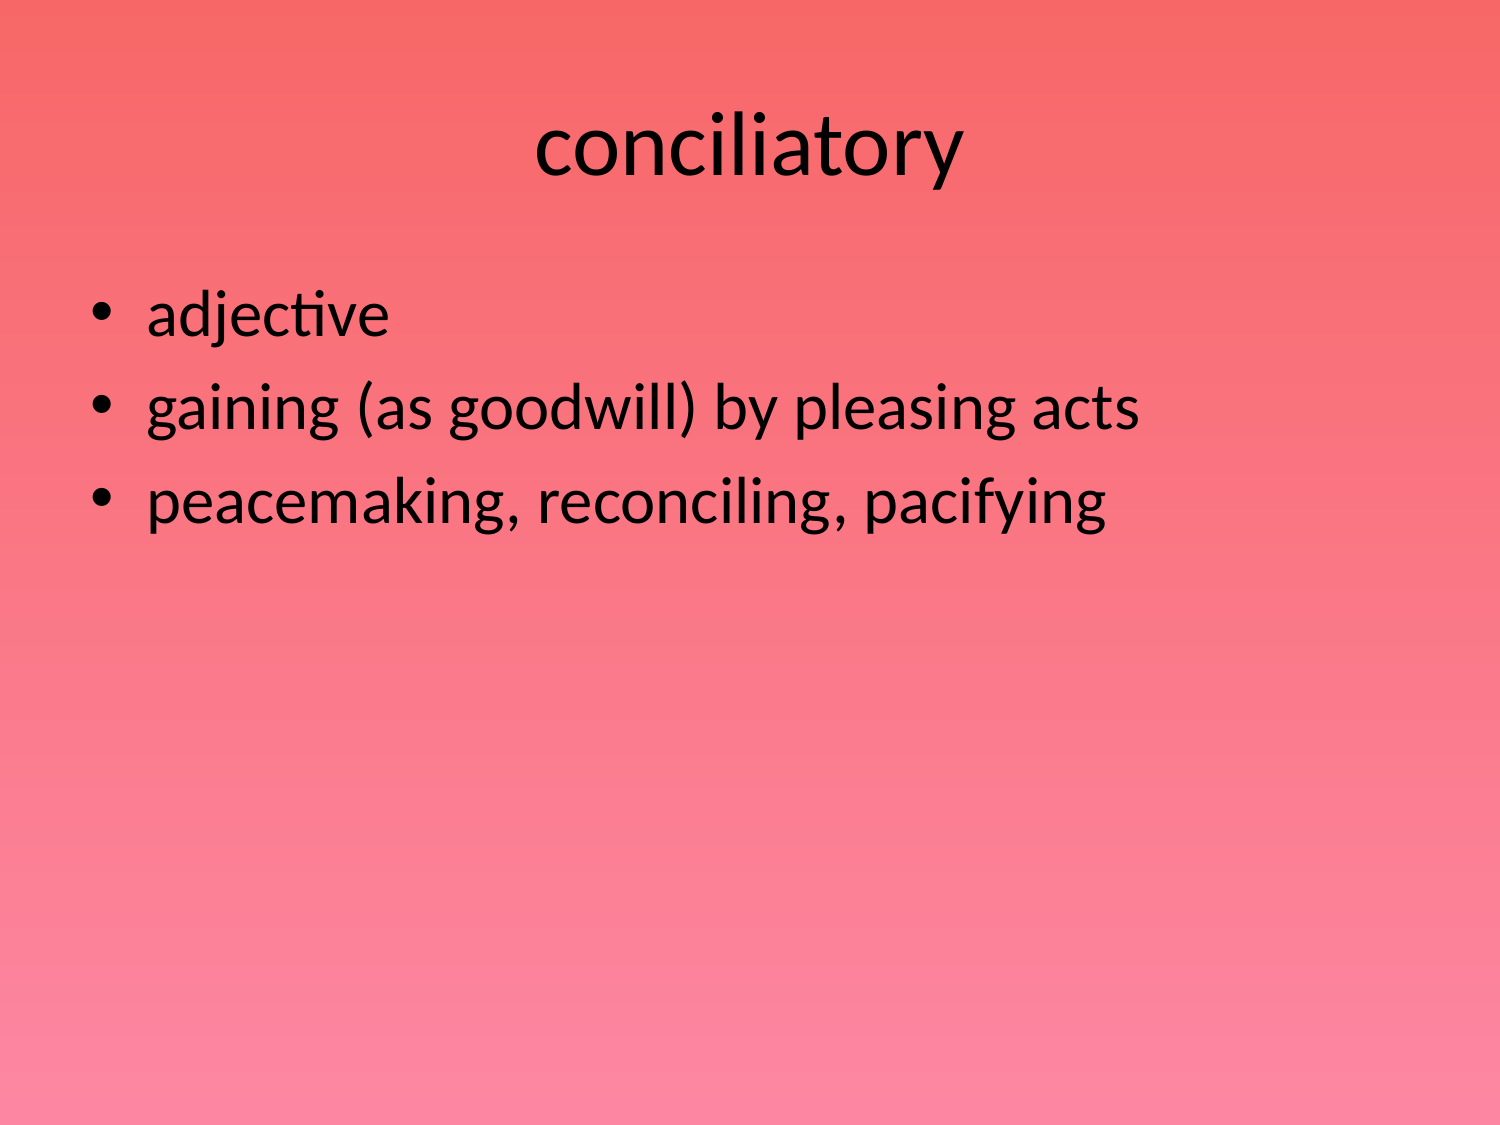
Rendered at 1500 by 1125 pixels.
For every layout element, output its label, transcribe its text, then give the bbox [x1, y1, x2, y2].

title conciliatory [75, 45, 1425, 233]
list adjective gaining (as goodwill) by pleasing acts peacemaking, reconciling, pacifying [75, 262, 1425, 1005]
